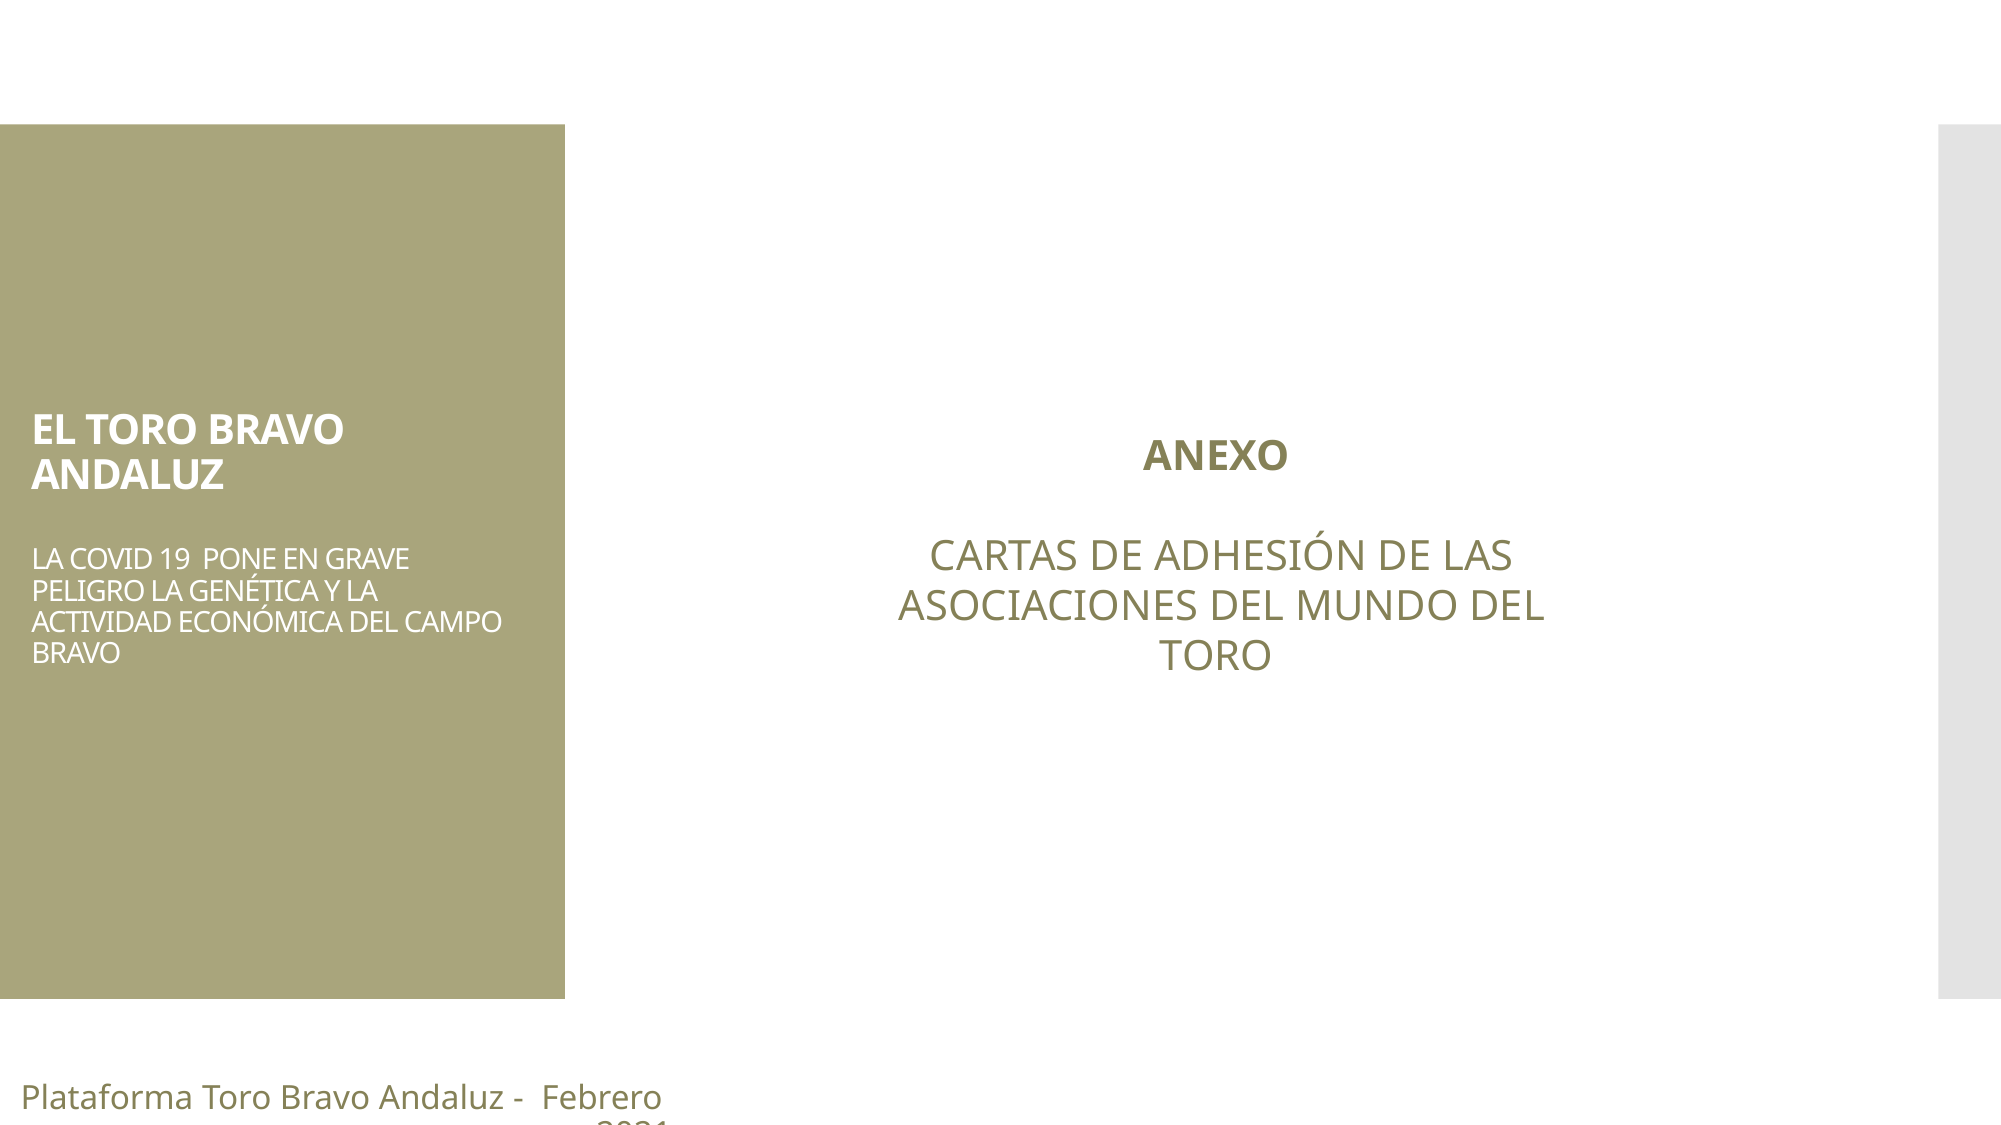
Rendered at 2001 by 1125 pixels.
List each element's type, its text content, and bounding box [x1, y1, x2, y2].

text_box ANEXO CARTAS DE ADHESIÓN DE LAS ASOCIACIONES DEL MUNDO DEL TORO [832, 421, 1612, 687]
text_box EL TORO BRAVO ANDALUZ LA COVID 19 PONE EN GRAVE PELIGRO LA GENÉTICA Y LA ACTIVIDAD ECONÓMICA DEL CAMPO BRAVO [16, 162, 536, 918]
text_box Plataforma Toro Bravo Andaluz - Febrero 2021 [0, 1073, 687, 1125]
